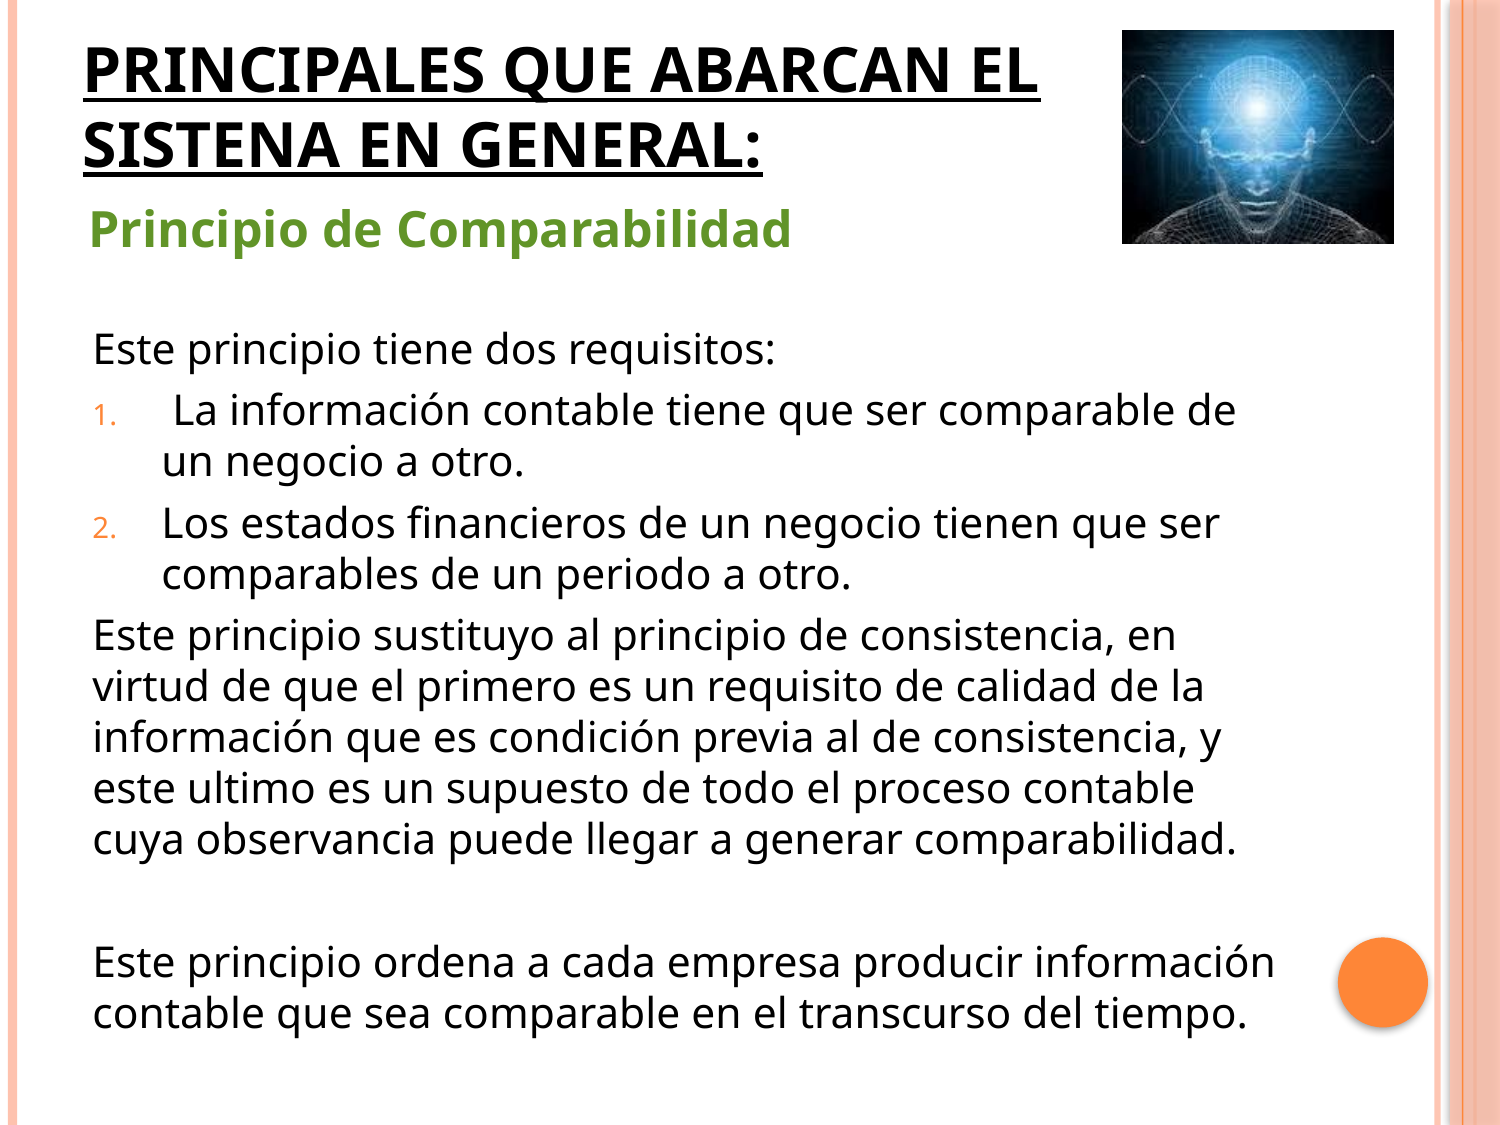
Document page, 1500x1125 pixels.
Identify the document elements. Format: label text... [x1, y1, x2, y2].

title Principales que abarcan el sistena en general: [68, 0, 1081, 188]
picture [1122, 30, 1394, 244]
text_box Principio de Comparabilidad [73, 190, 1081, 266]
list Este principio tiene dos requisitos: La información contable tiene que ser comparable de un negocio a otro. Los estados financieros de un negocio tienen que ser comparables de un periodo a otro. Este principio sustituyo al principio de consistencia, en virtud de que el primero es un requisito de calidad de la información que es condición previa al de consistencia, y este ultimo es un supuesto de todo el proceso contable cuya observancia puede llegar a generar comparabilidad. Este principio ordena a cada empresa producir información contable que sea comparable en el transcurso del tiempo. [77, 314, 1303, 1094]
